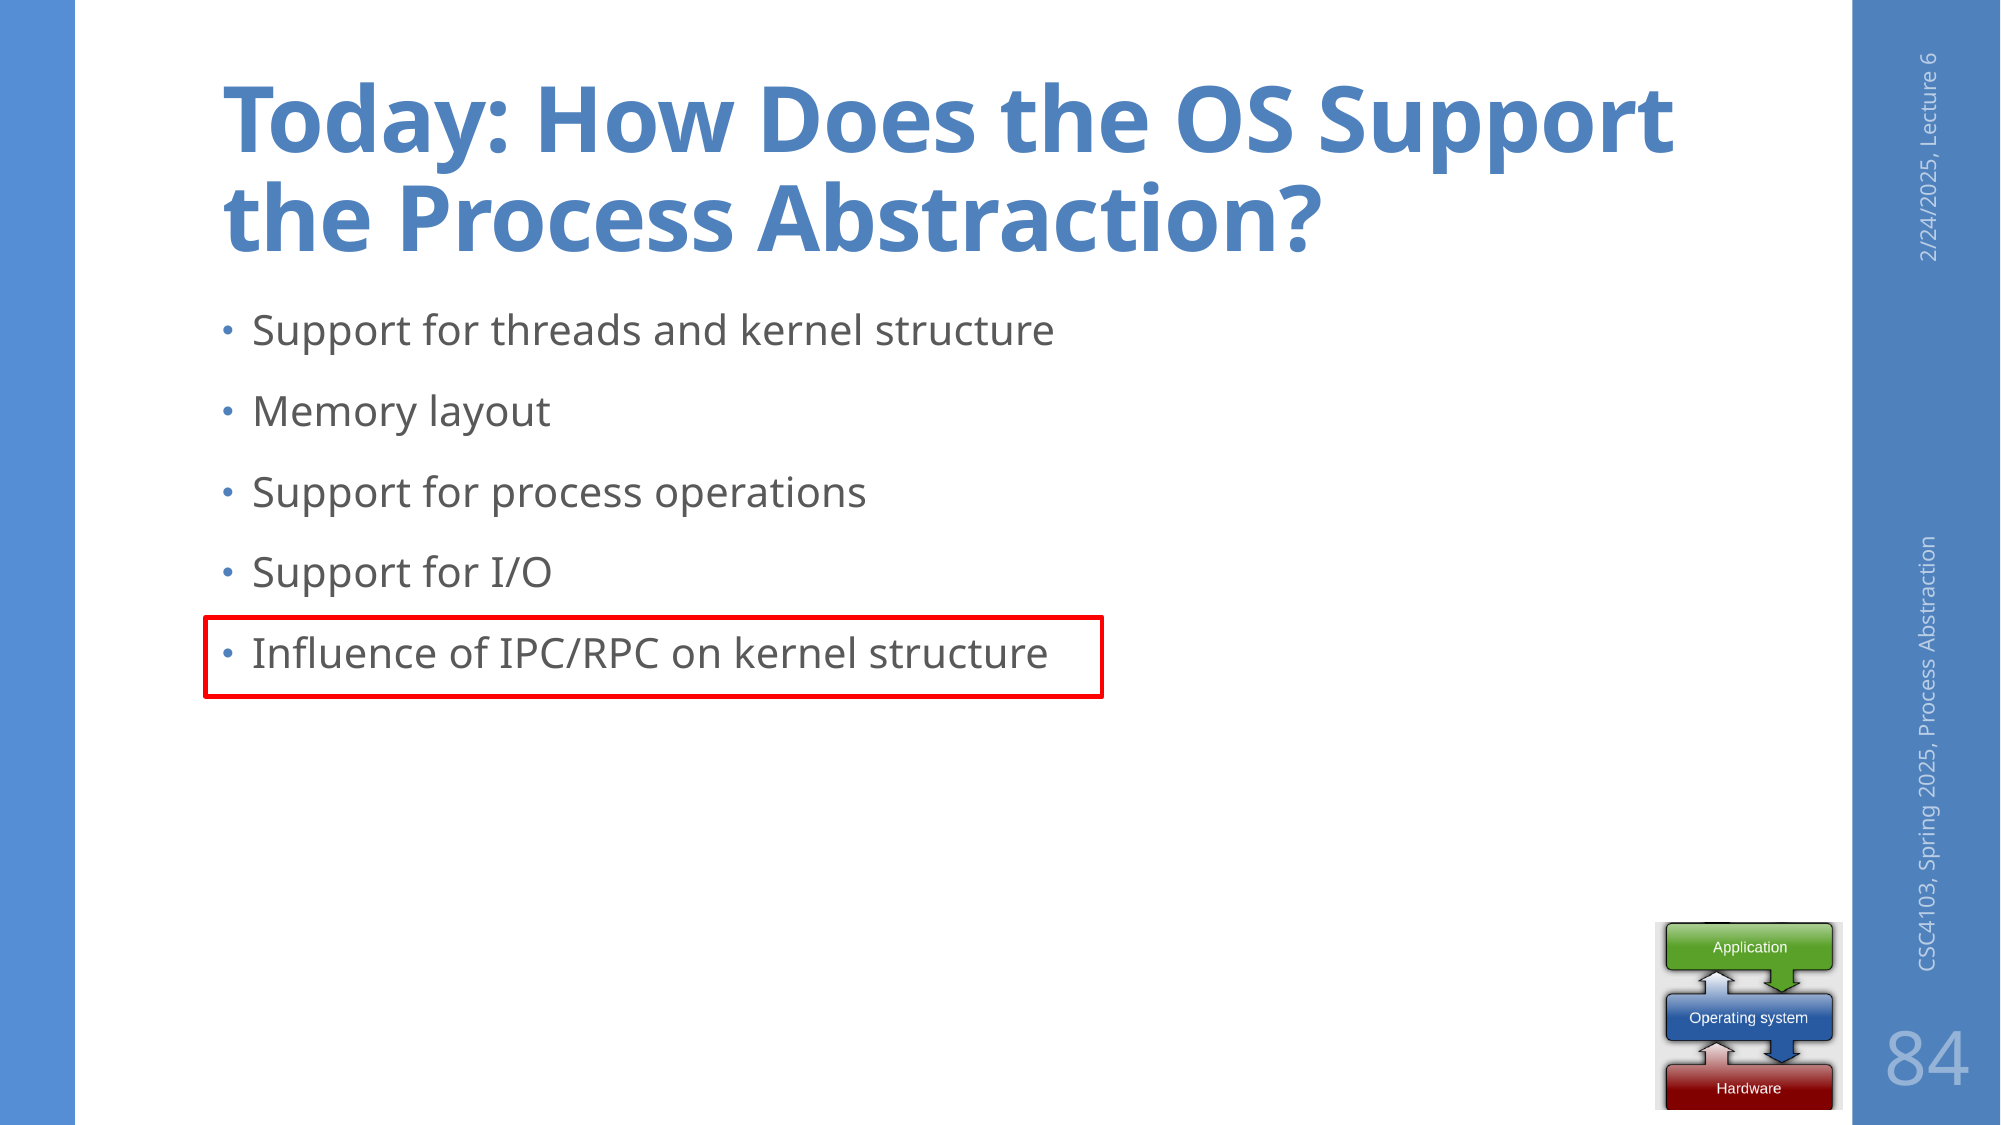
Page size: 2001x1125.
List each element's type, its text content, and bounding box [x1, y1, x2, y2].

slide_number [1897, 37, 1958, 351]
footer CSC4103, Spring 2025, Process Abstraction [1897, 400, 1958, 988]
picture [1655, 922, 1843, 1110]
slide_number 84 [1852, 1012, 2000, 1110]
list Support for threads and kernel structure Memory layout Support for process operations Support for I/O Influence of IPC/RPC on kernel structure [206, 299, 1617, 1014]
title Today: How Does the OS Support the Process Abstraction? [206, 49, 1797, 279]
text_box [204, 616, 1103, 697]
